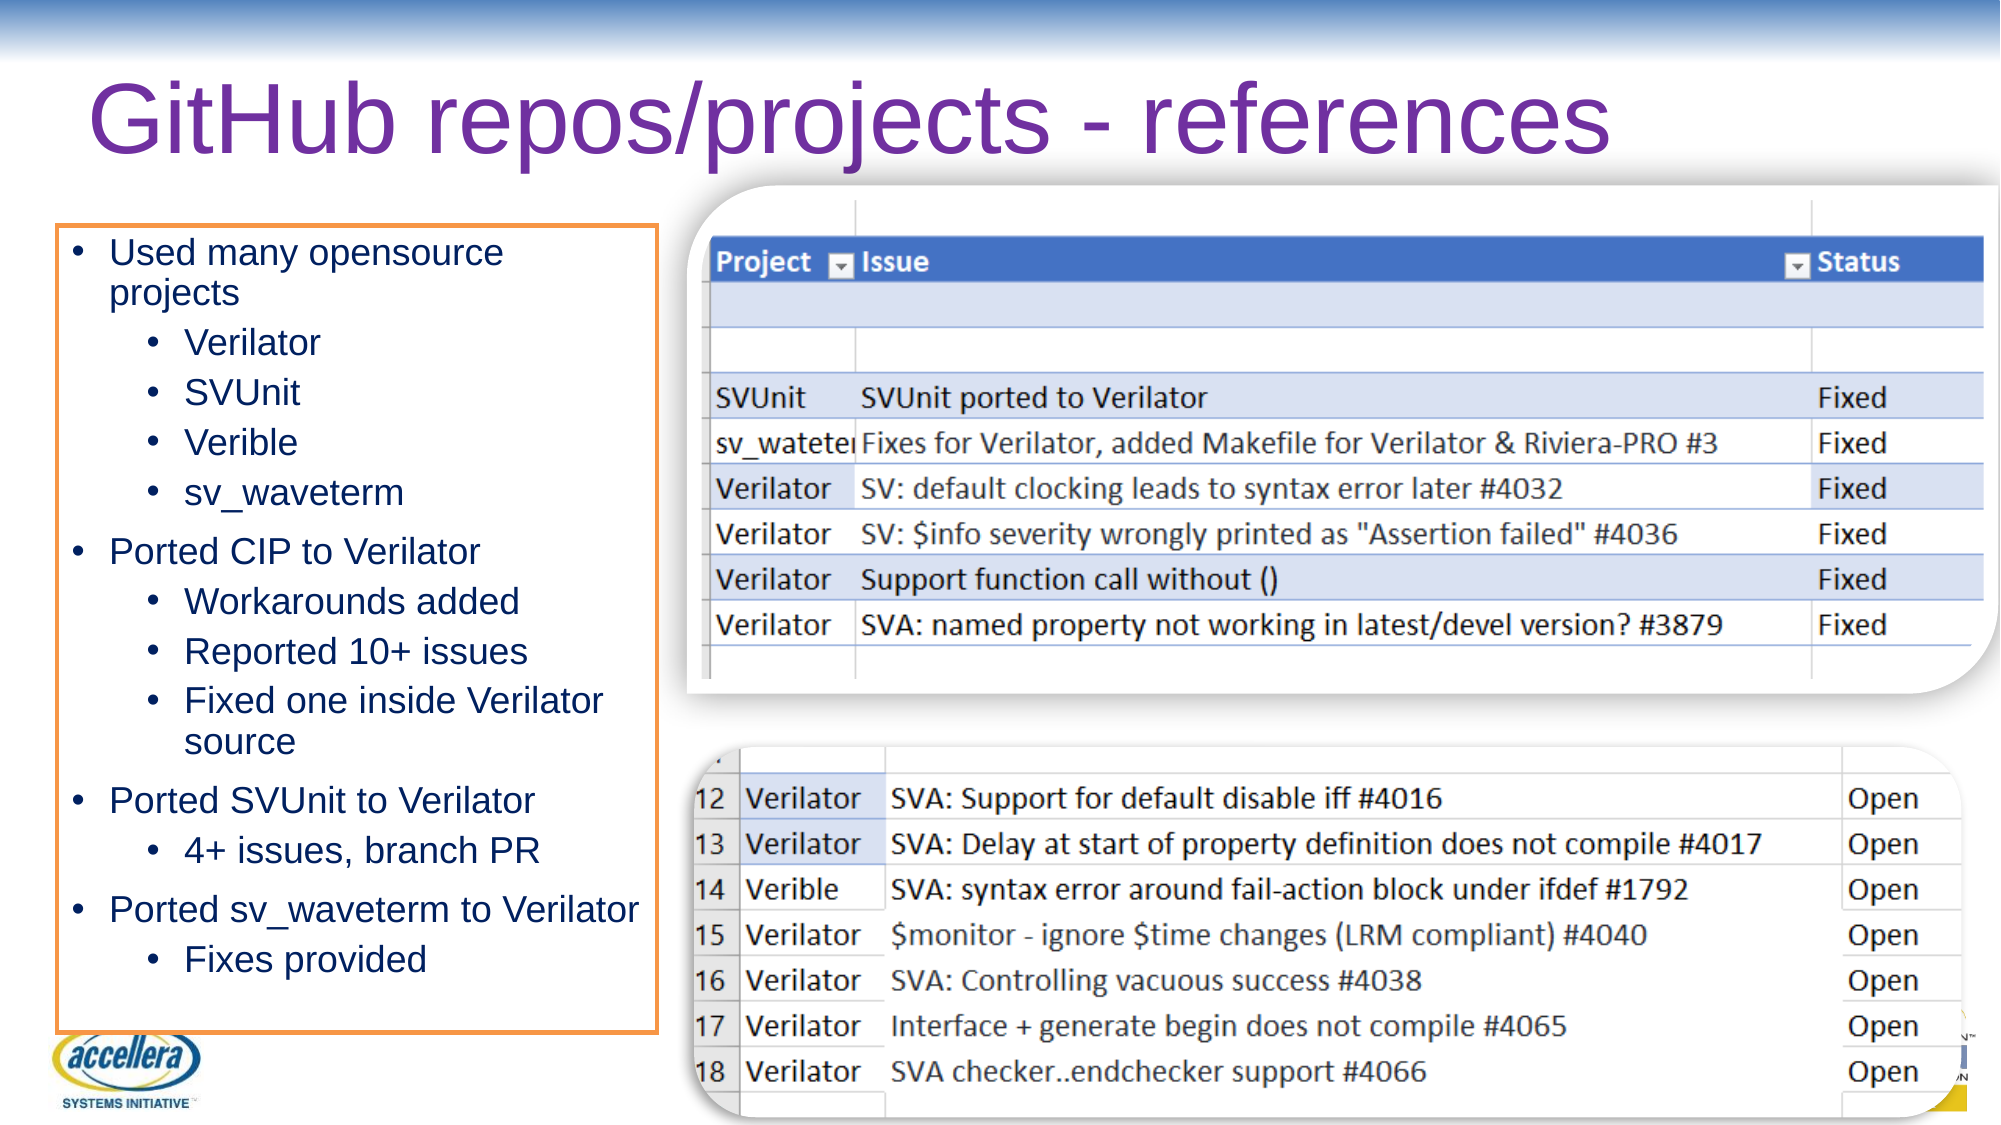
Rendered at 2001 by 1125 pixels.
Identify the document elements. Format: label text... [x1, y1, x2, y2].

text_box [694, 746, 1962, 1118]
list Used many opensource projects Verilator SVUnit Verible sv_waveterm Ported CIP to Verilator Workarounds added Reported 10+ issues Fixed one inside Verilator source Ported SVUnit to Verilator 4+ issues, branch PR Ported sv_waveterm to Verilator Fixes provided [56, 225, 658, 1033]
picture [1927, 996, 1976, 1112]
title GitHub repos/projects - references [72, 37, 1876, 205]
picture [48, 1021, 204, 1112]
text_box [694, 192, 1991, 687]
